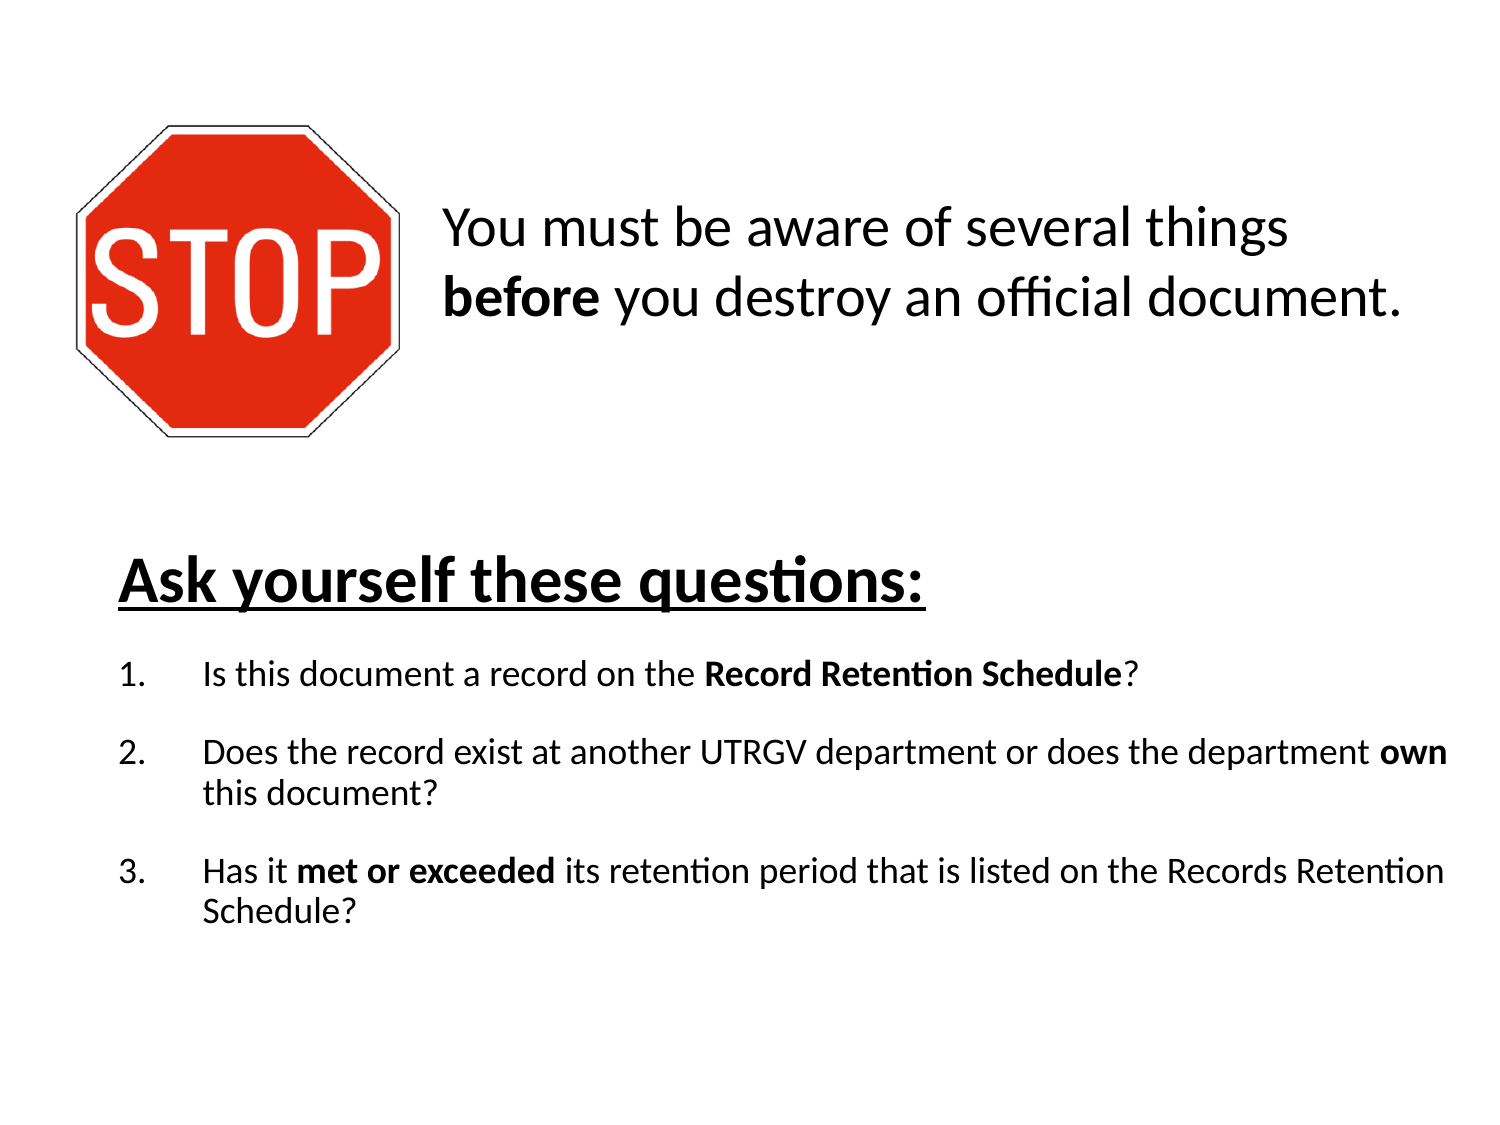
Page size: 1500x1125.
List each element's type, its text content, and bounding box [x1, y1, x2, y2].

list Ask yourself these questions: Is this document a record on the Record Retention Schedule? Does the record exist at another UTRGV department or does the department own this document? Has it met or exceeded its retention period that is listed on the Records Retention Schedule? [37, 537, 1475, 1111]
picture [74, 124, 400, 438]
text_box You must be aware of several things before you destroy an official document. [428, 180, 1438, 336]
